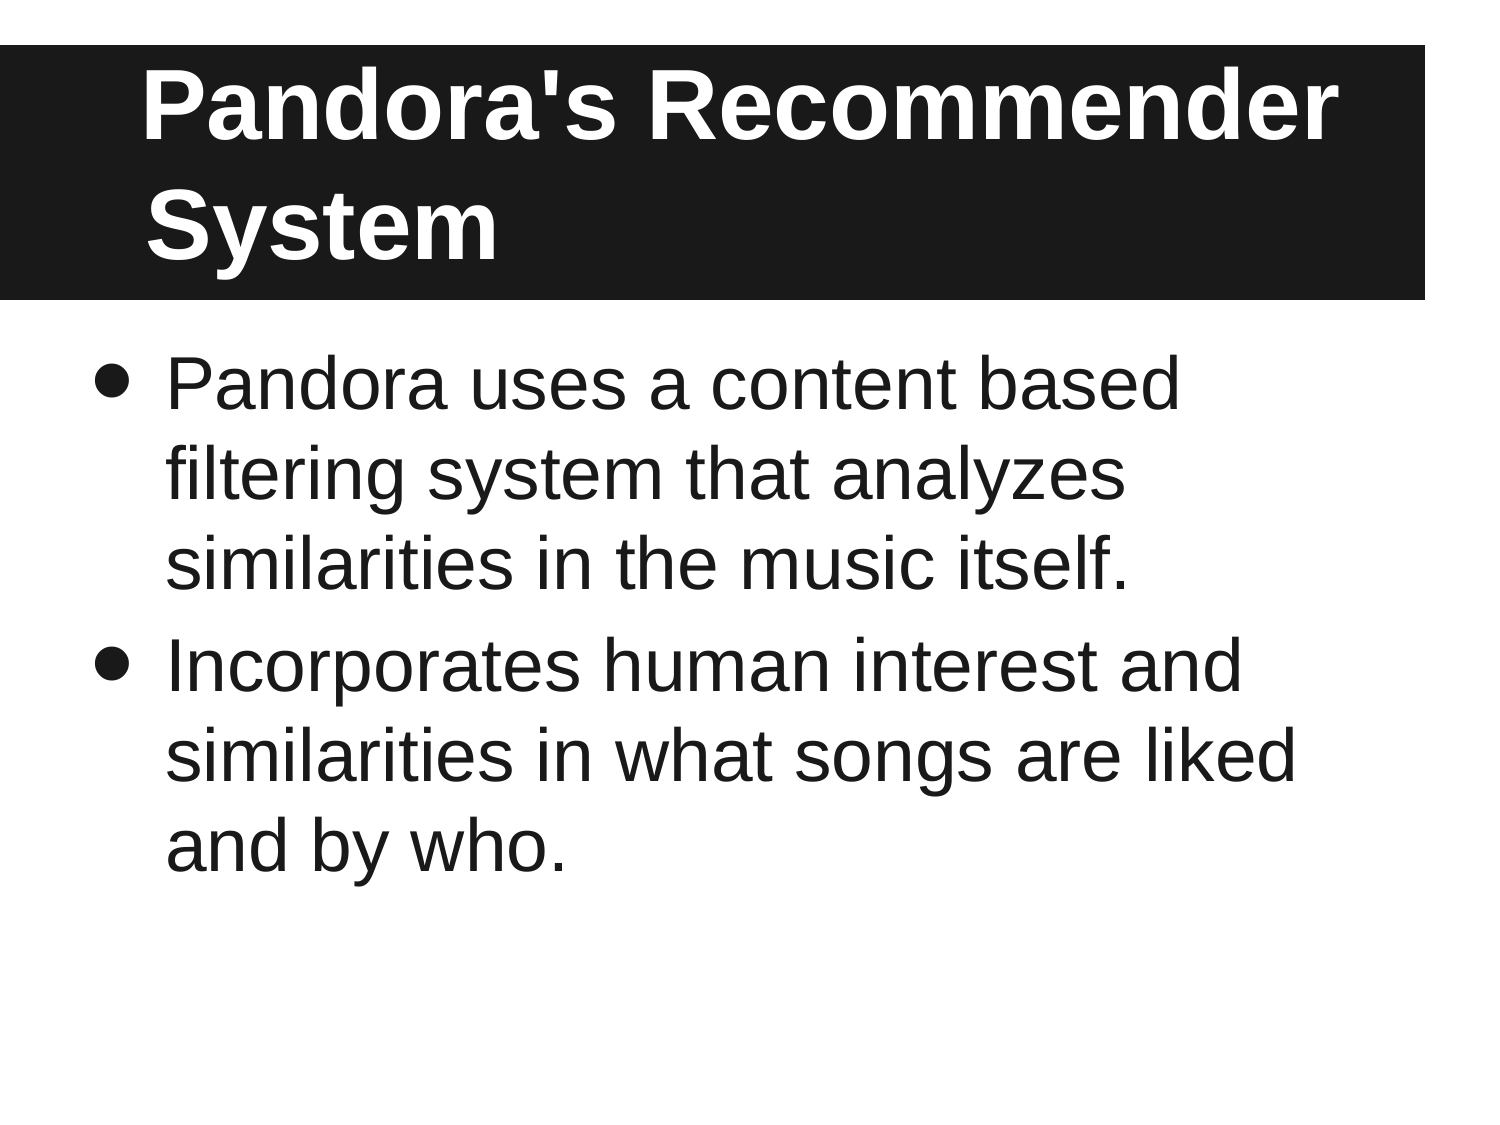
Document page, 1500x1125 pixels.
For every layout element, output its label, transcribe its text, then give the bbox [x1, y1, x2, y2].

list Pandora uses a content based filtering system that analyzes similarities in the music itself. Incorporates human interest and similarities in what songs are liked and by who. http://www.cs.washington.edu/education/courses/csep521/07wi/prj/michael.pdf [75, 319, 1425, 1125]
title Pandora's Recommender System [75, 24, 1425, 295]
